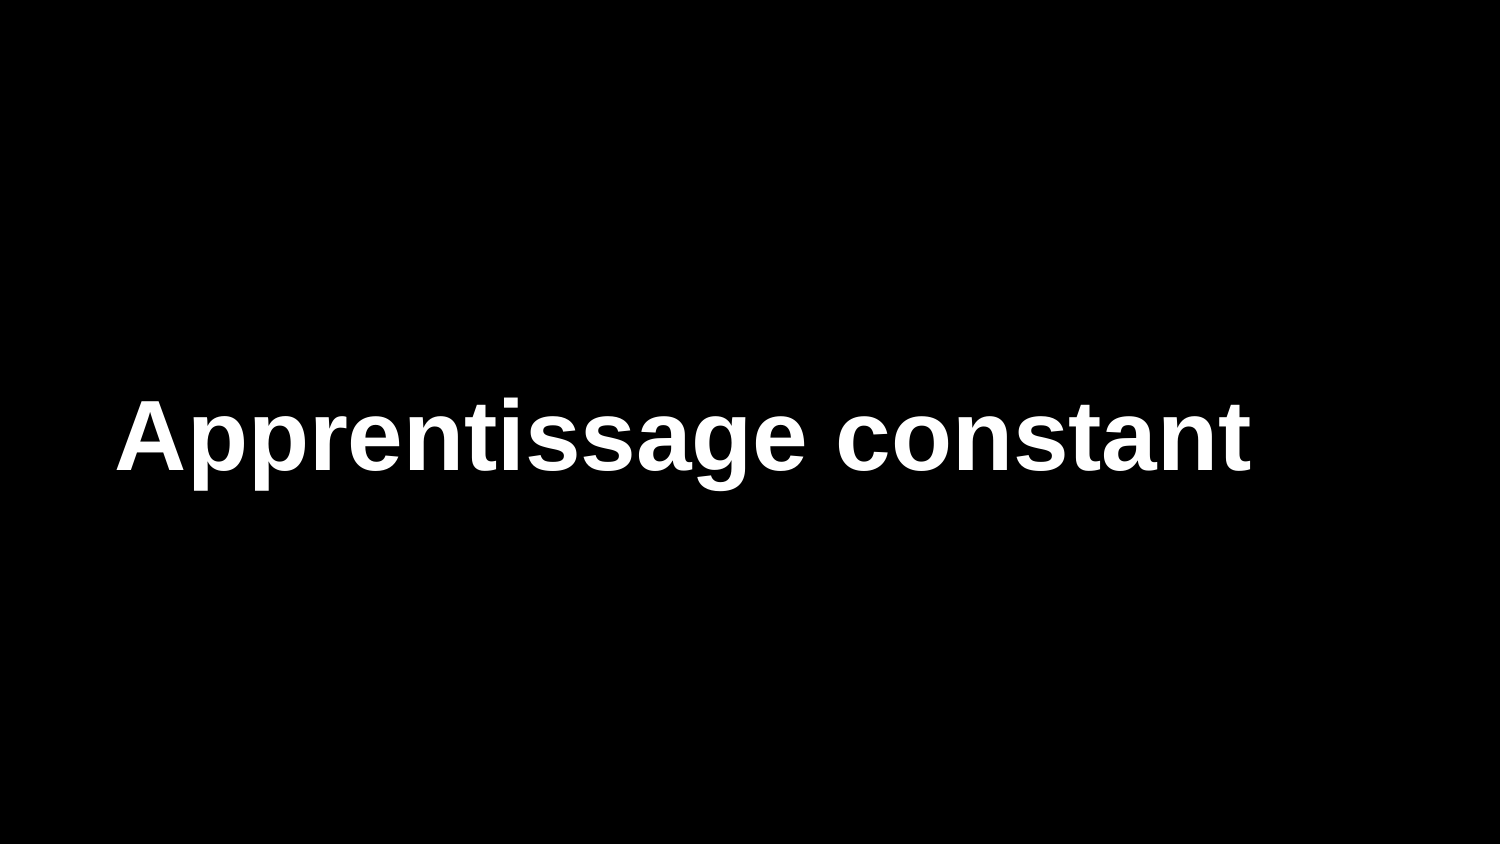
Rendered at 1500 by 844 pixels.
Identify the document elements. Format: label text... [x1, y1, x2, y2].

subtitle Apprentissage constant [99, 213, 1312, 630]
